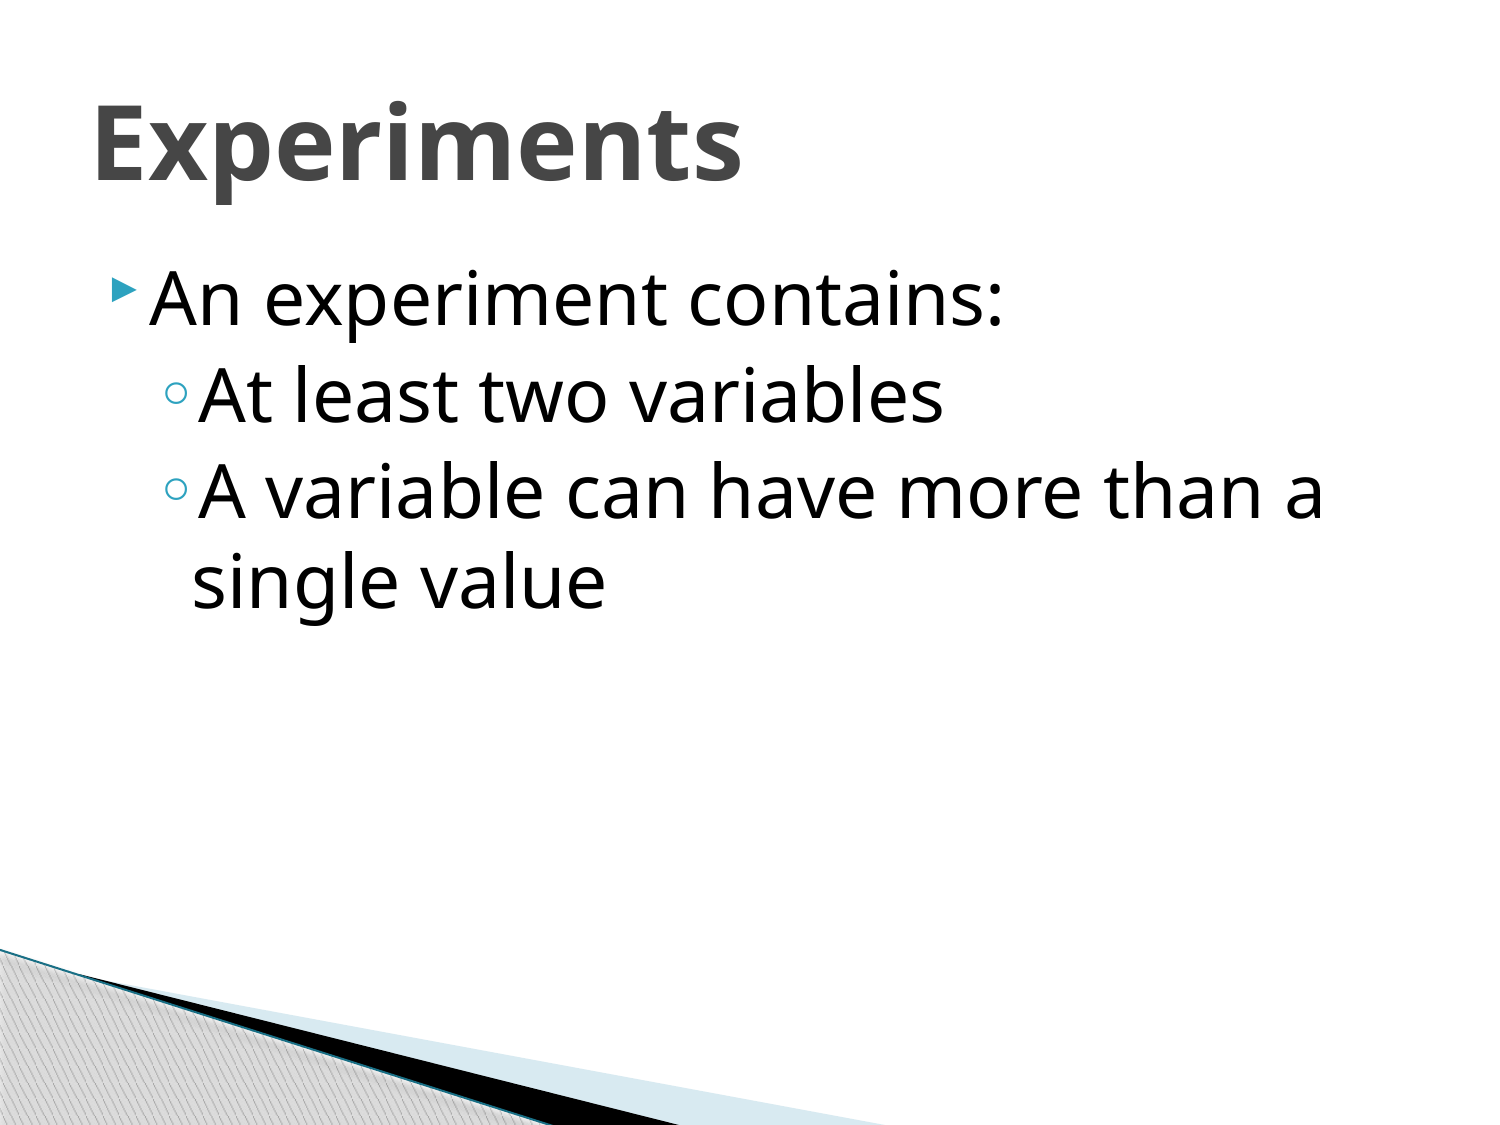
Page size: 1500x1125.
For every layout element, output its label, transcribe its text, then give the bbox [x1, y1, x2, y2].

list An experiment contains: At least two variables A variable can have more than a single value [75, 243, 1425, 986]
title Experiments [75, 45, 1425, 233]
